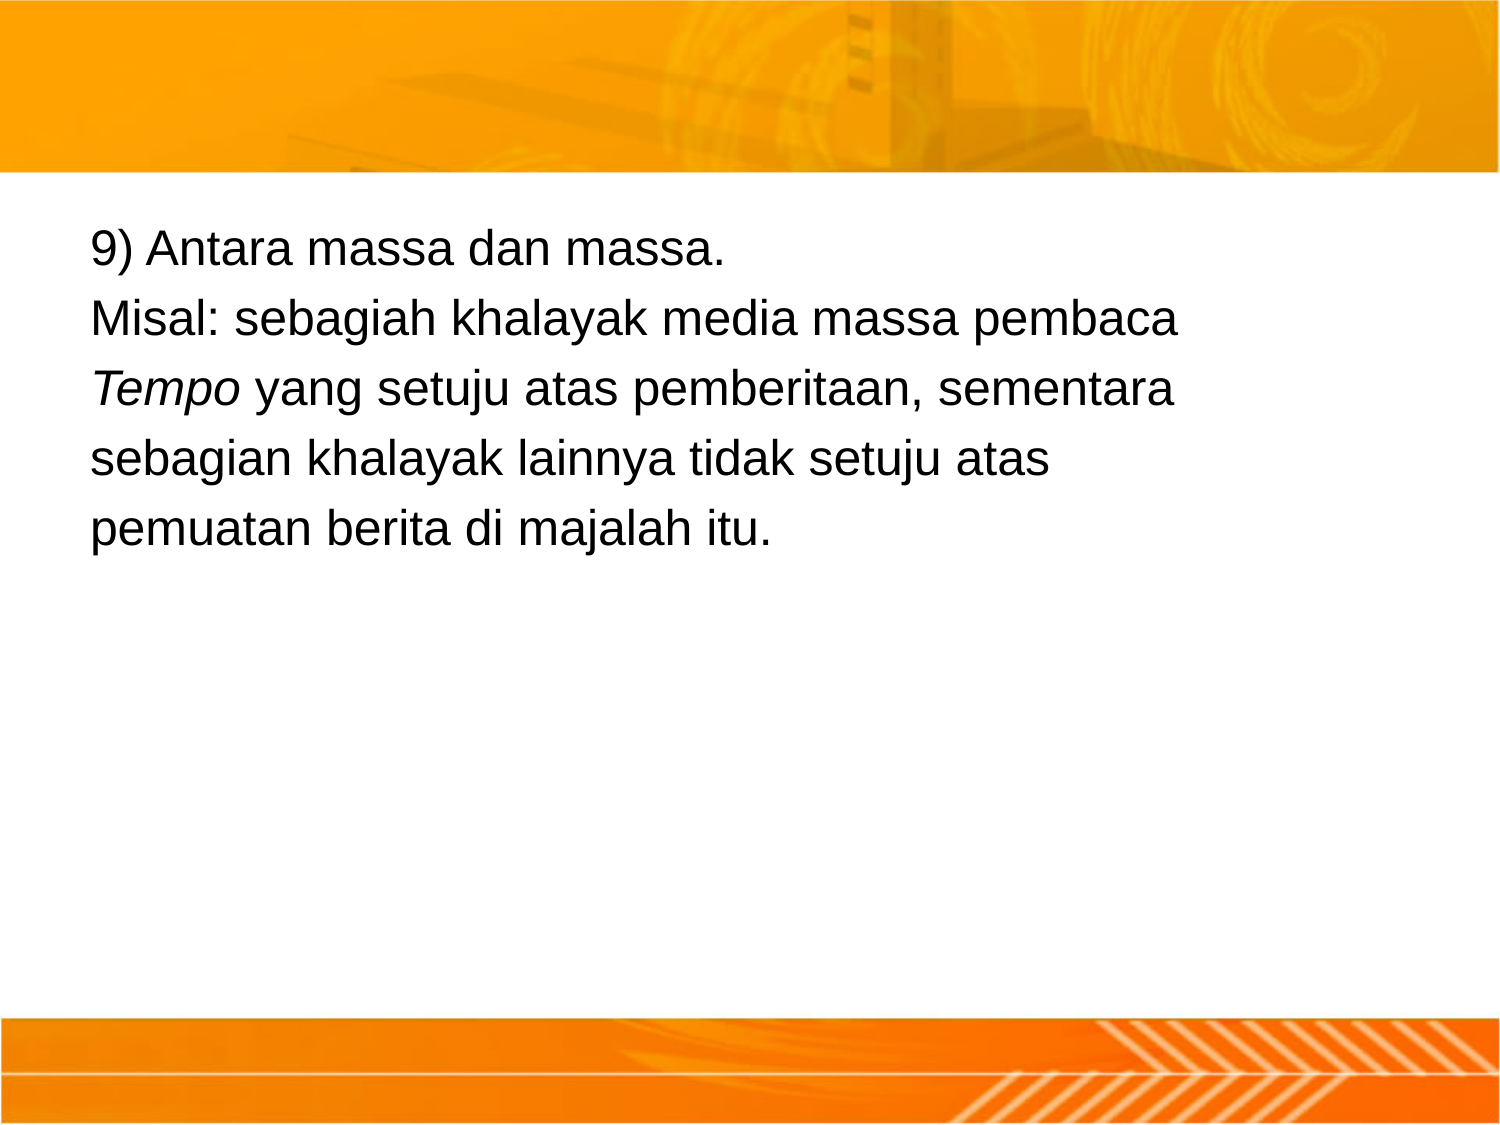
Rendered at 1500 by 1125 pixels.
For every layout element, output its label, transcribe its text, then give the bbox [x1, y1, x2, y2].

picture [0, 0, 1500, 1125]
list 9) Antara massa dan massa. Misal: sebagiah khalayak media massa pembaca Tempo yang setuju atas pemberitaan, sementara sebagian khalayak lainnya tidak setuju atas pemuatan berita di majalah itu. [74, 207, 1426, 1006]
